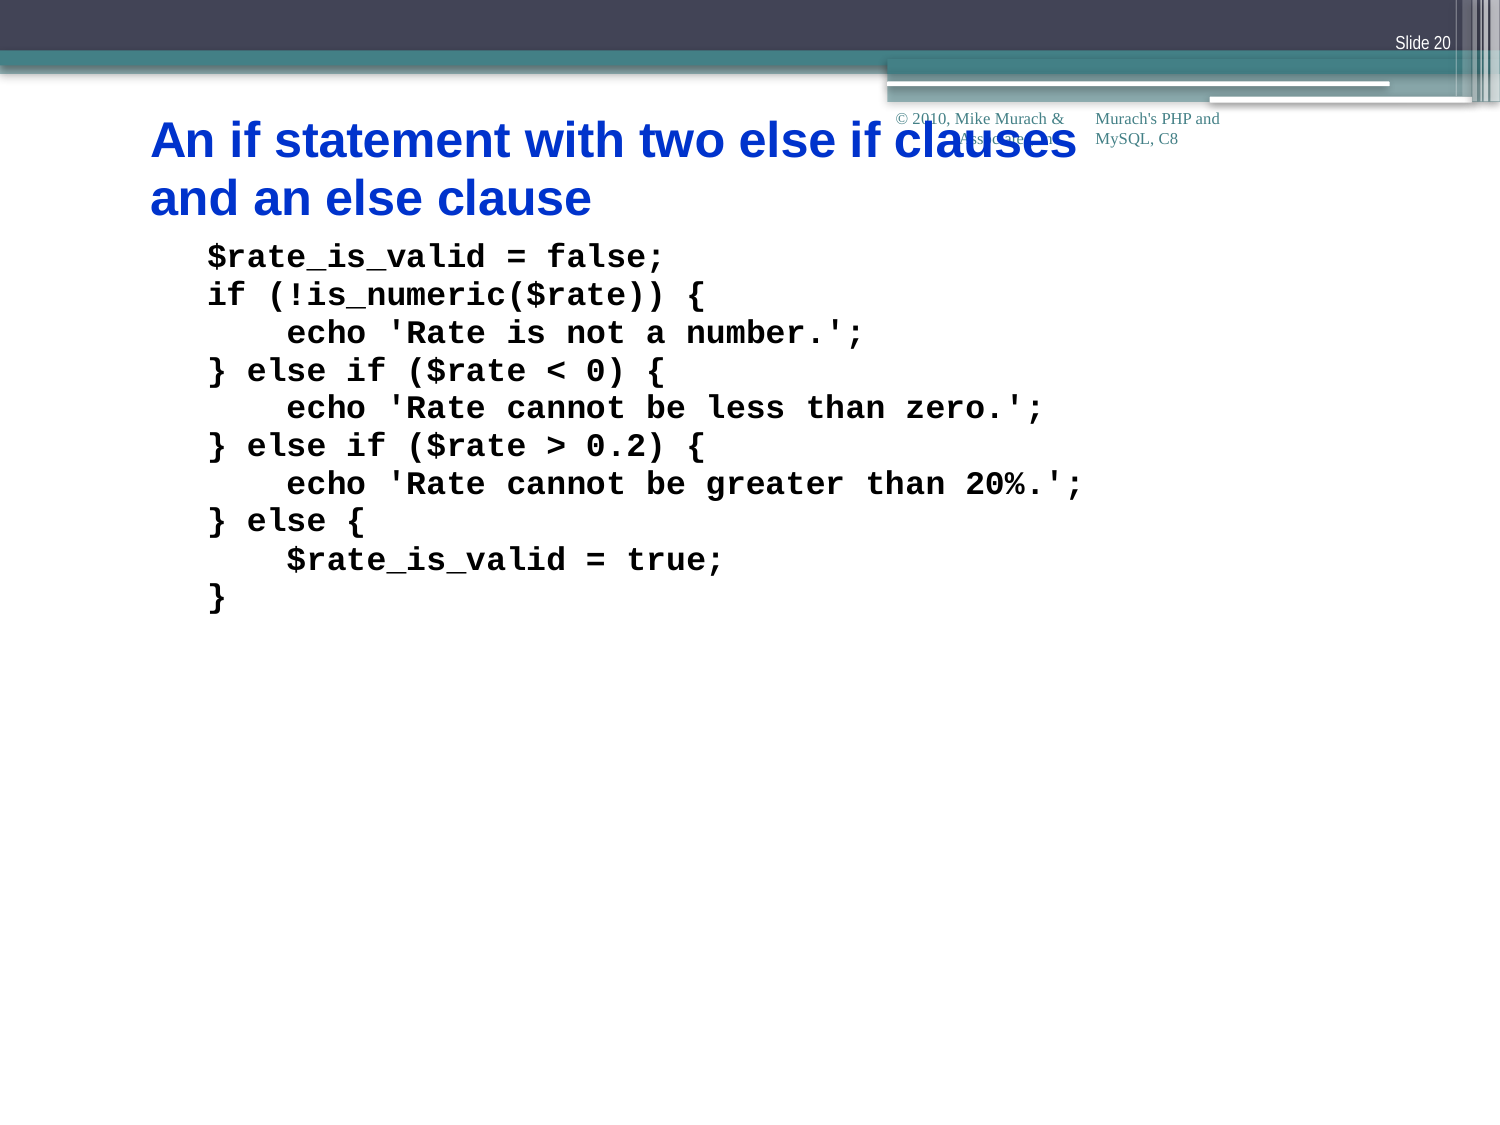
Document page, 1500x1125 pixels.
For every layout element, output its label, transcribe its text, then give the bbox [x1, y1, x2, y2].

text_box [149, 112, 1352, 617]
slide_number Murach's PHP and MySQL, C8 [1080, 100, 1238, 109]
footer © 2010, Mike Murach & Associates, Inc. [862, 100, 1080, 109]
slide_number Slide 20 [1340, 0, 1466, 61]
